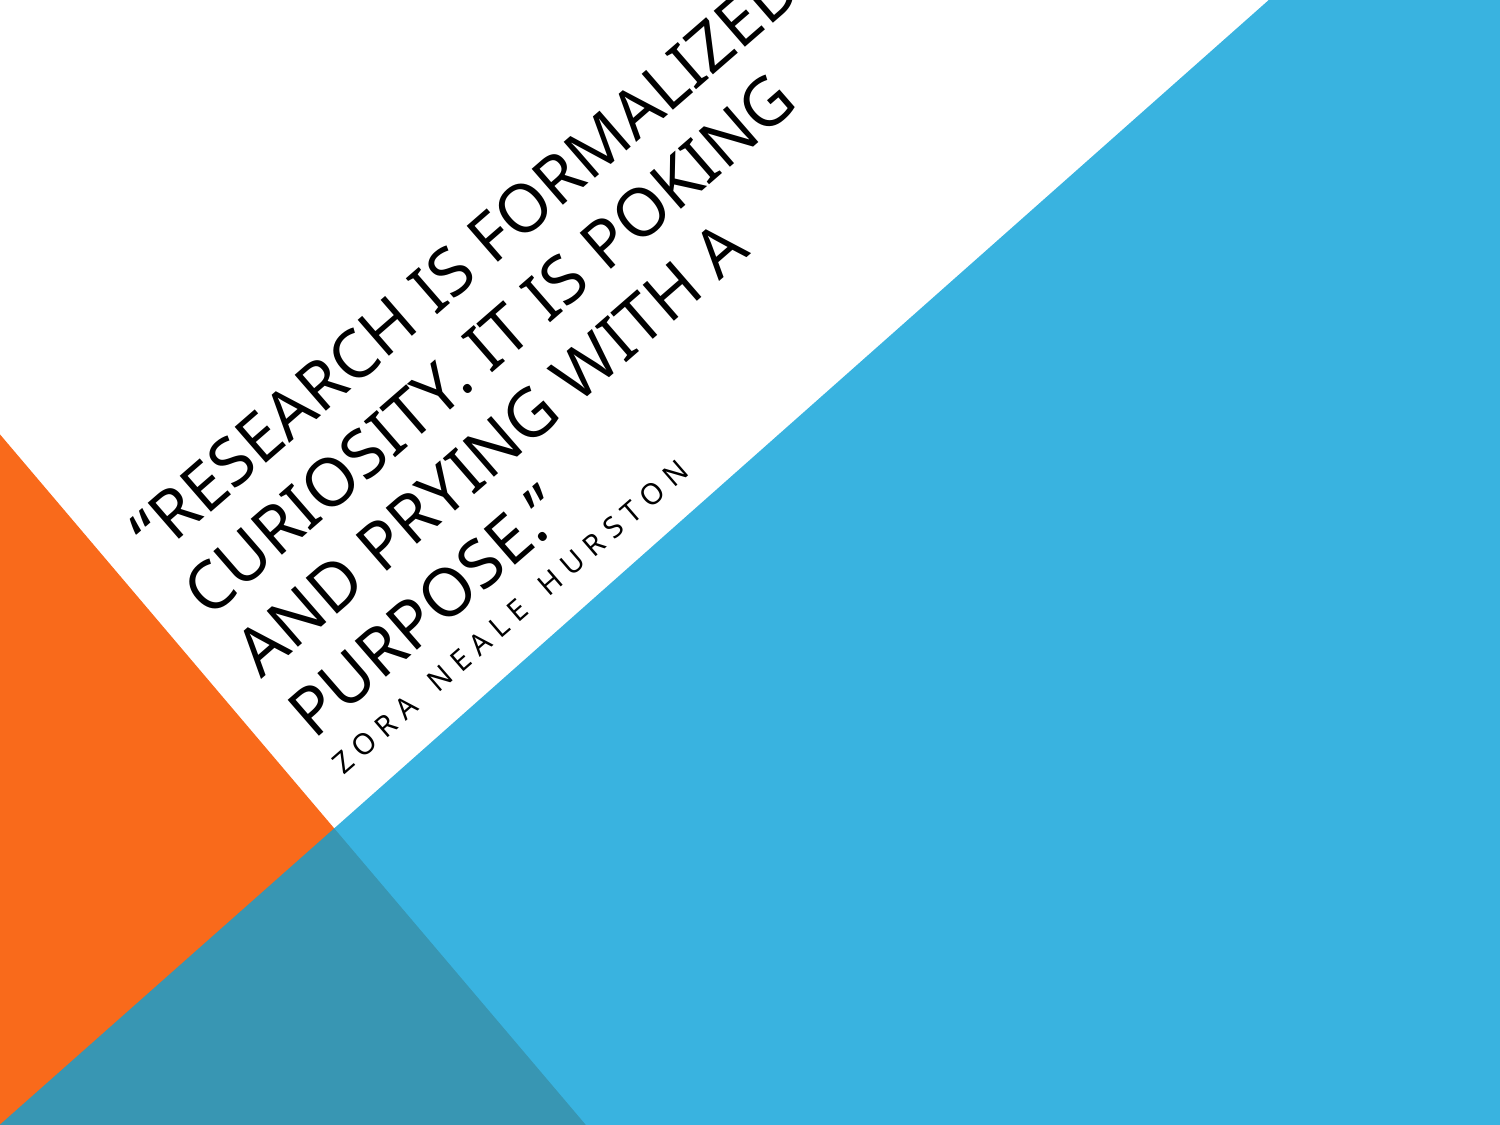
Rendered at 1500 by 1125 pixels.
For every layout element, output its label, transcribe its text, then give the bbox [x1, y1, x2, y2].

subtitle Zora neale Hurston [312, 61, 1154, 804]
title “Research is formalized curiosity. It is poking and prying with a purpose.” [182, 4, 1012, 761]
